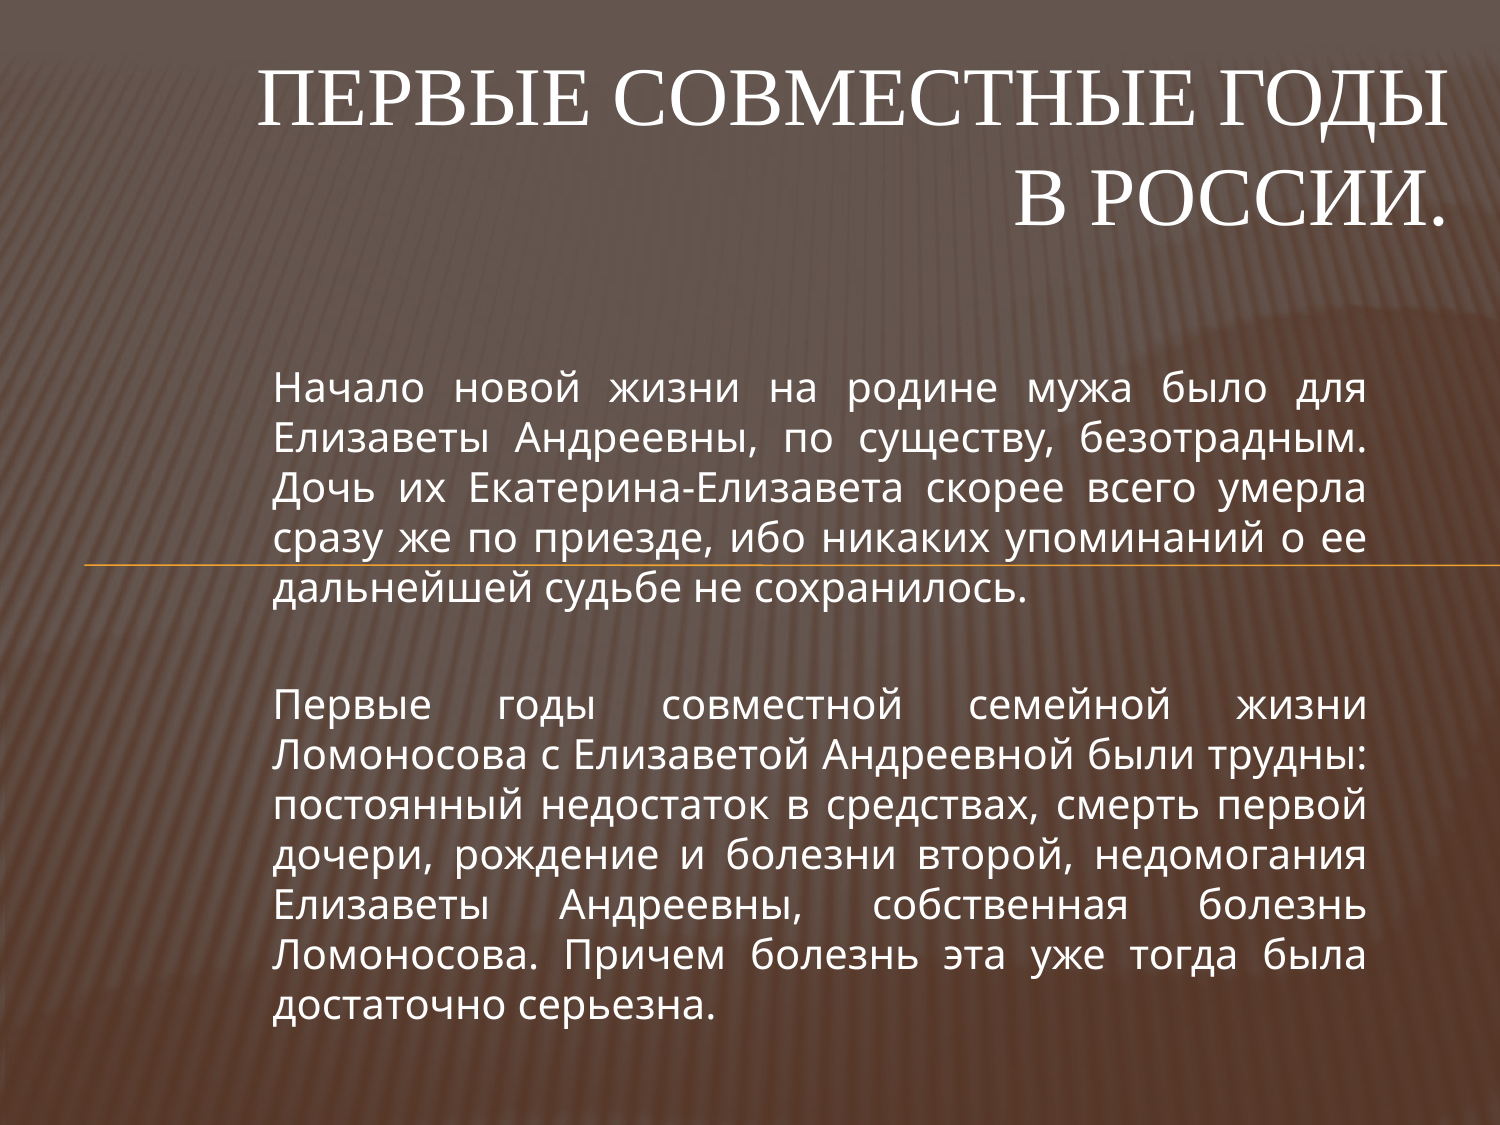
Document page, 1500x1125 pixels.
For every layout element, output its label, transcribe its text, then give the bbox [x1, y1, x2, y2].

title Первые совместные годы в России. [210, 35, 1465, 235]
list Начало новой жизни на родине мужа было для Елизаветы Андреевны, по существу, безотрадным. Дочь их Екатерина-Елизавета скорее всего умерла сразу же по приезде, ибо никаких упоминаний о ее дальнейшей судьбе не сохранилось. Первые годы совместной семейной жизни Ломоносова с Елизаветой Андреевной были трудны: постоянный недостаток в средствах, смерть первой дочери, рождение и болезни второй, недомогания Елизаветы Андреевны, собственная болезнь Ломоносова. Причем болезнь эта уже тогда была достаточно серьезна. [257, 328, 1383, 1094]
